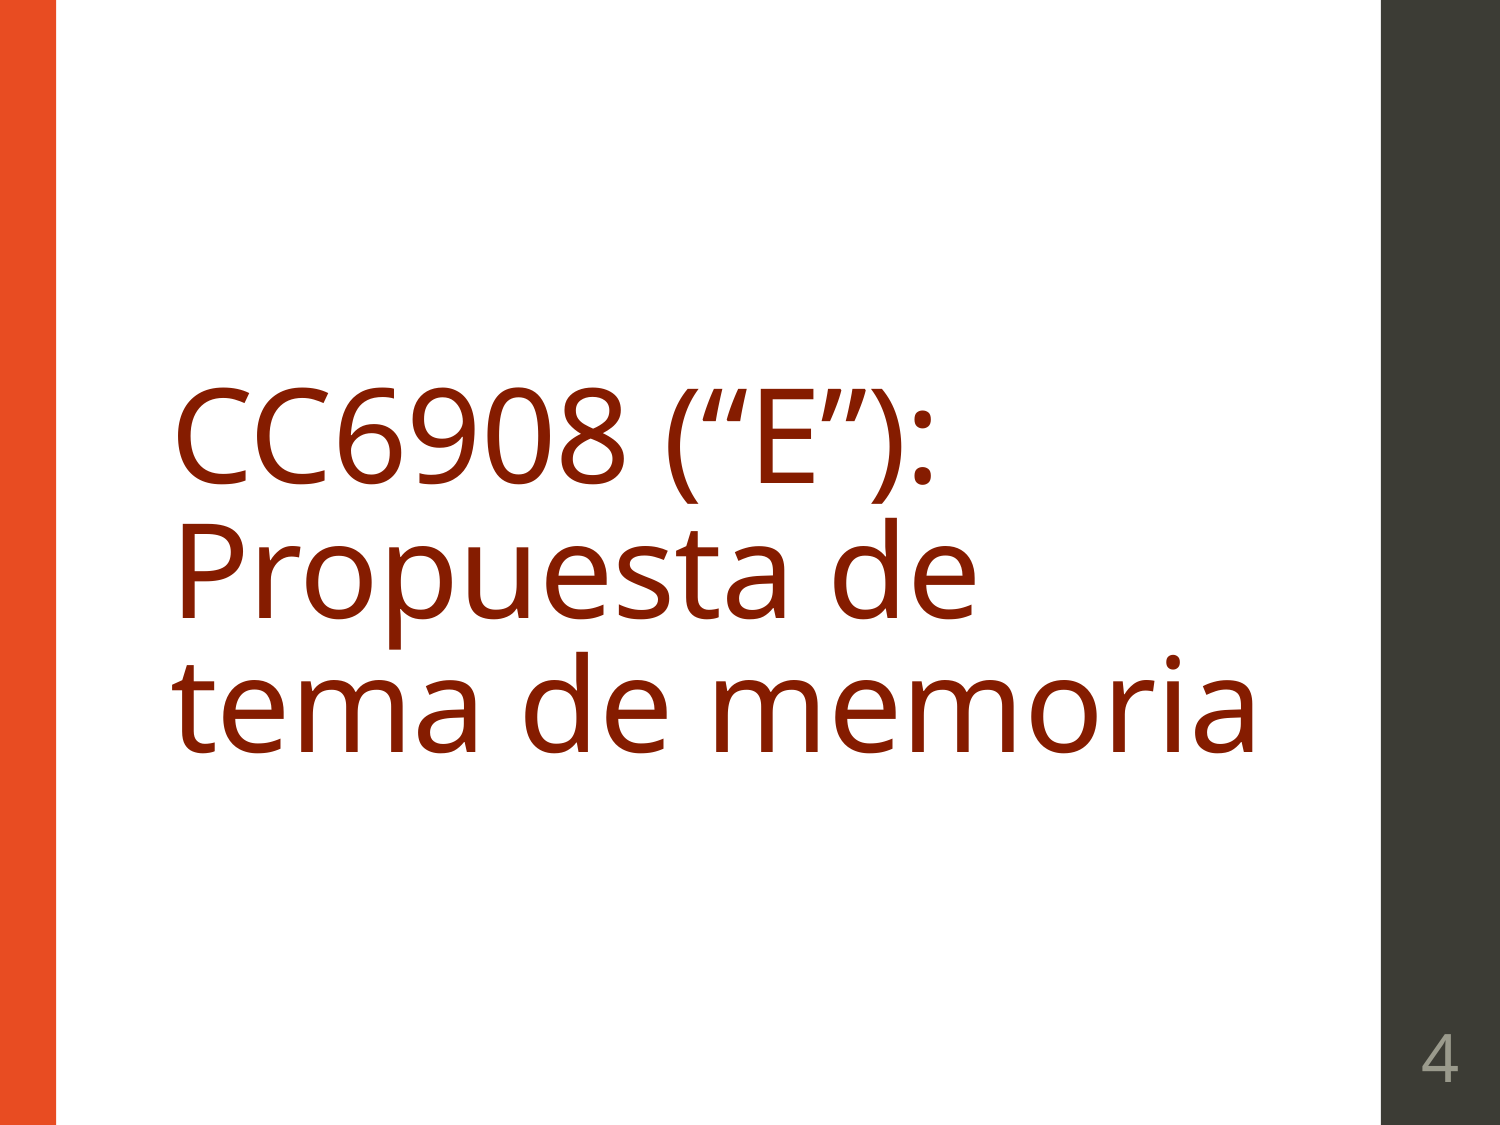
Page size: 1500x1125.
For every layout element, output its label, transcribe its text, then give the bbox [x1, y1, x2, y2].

slide_number 4 [1384, 1012, 1498, 1110]
title CC6908 (“E”): Propuesta de tema de memoria [155, 124, 1314, 788]
